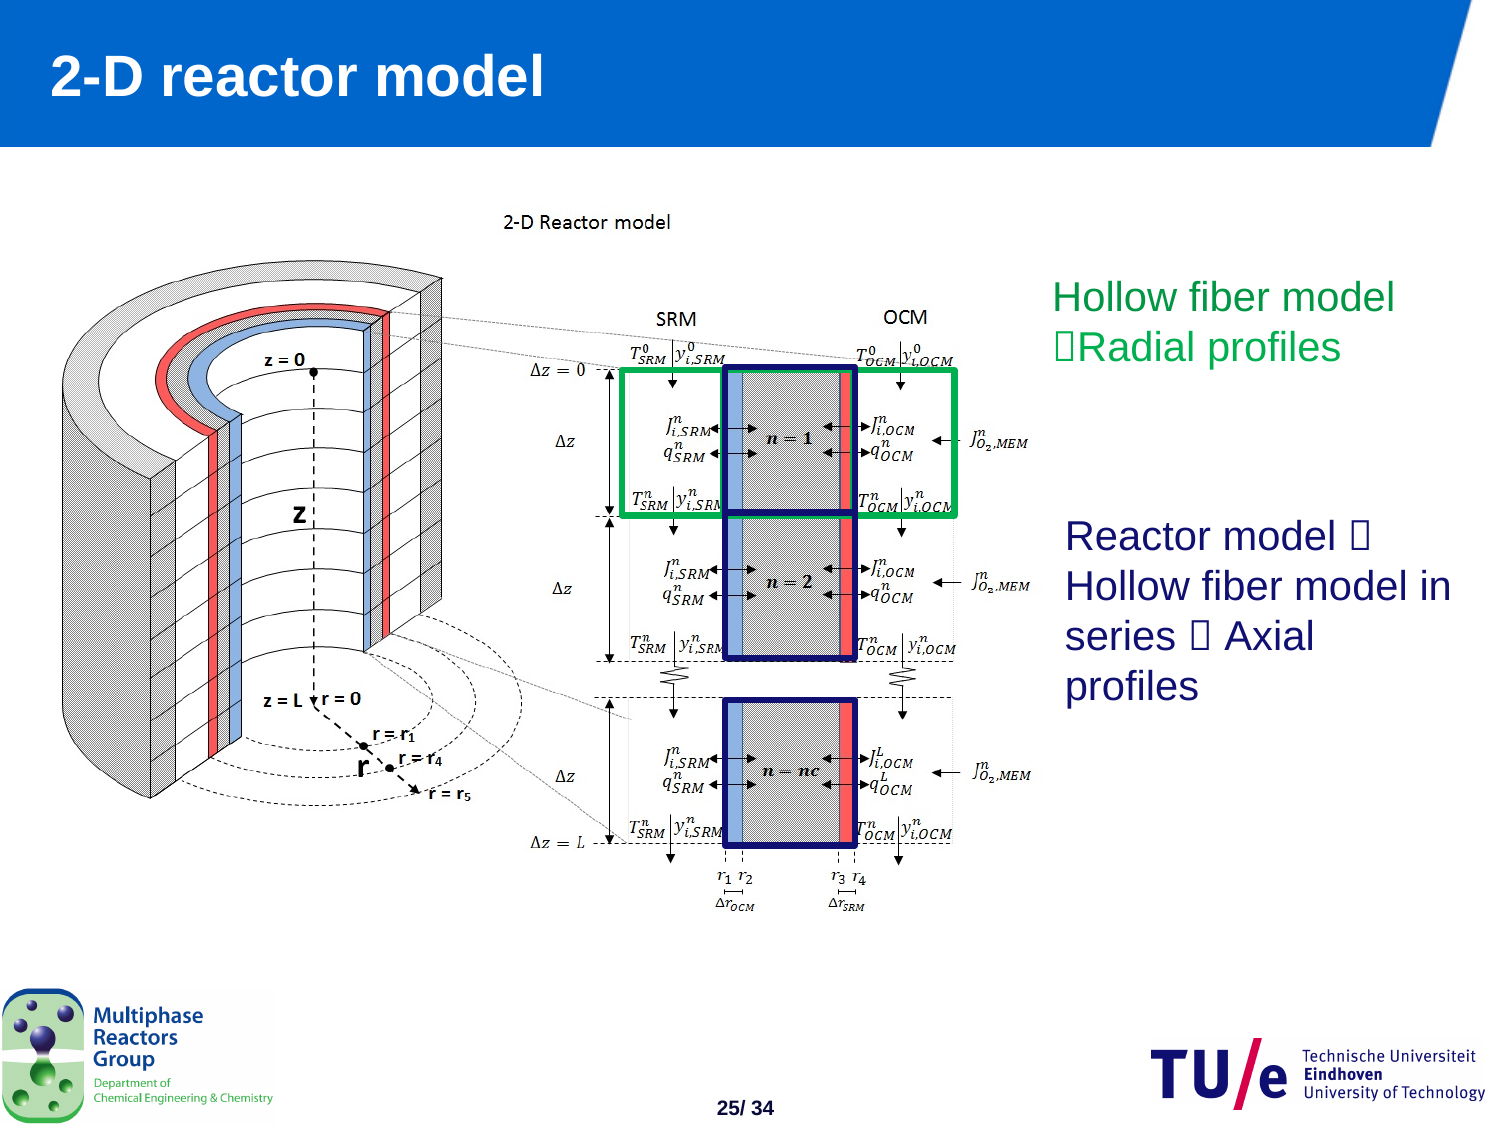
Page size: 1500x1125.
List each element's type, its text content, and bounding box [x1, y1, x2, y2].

title 2-D reactor model [49, 24, 1367, 122]
picture [49, 204, 1043, 926]
picture [0, 987, 276, 1125]
text_box Reactor model  Hollow fiber model in series  Axial profiles [1050, 501, 1475, 716]
picture [0, 0, 1474, 147]
picture [1151, 1038, 1485, 1110]
text_box Hollow fiber model Radial profiles [1046, 262, 1488, 378]
